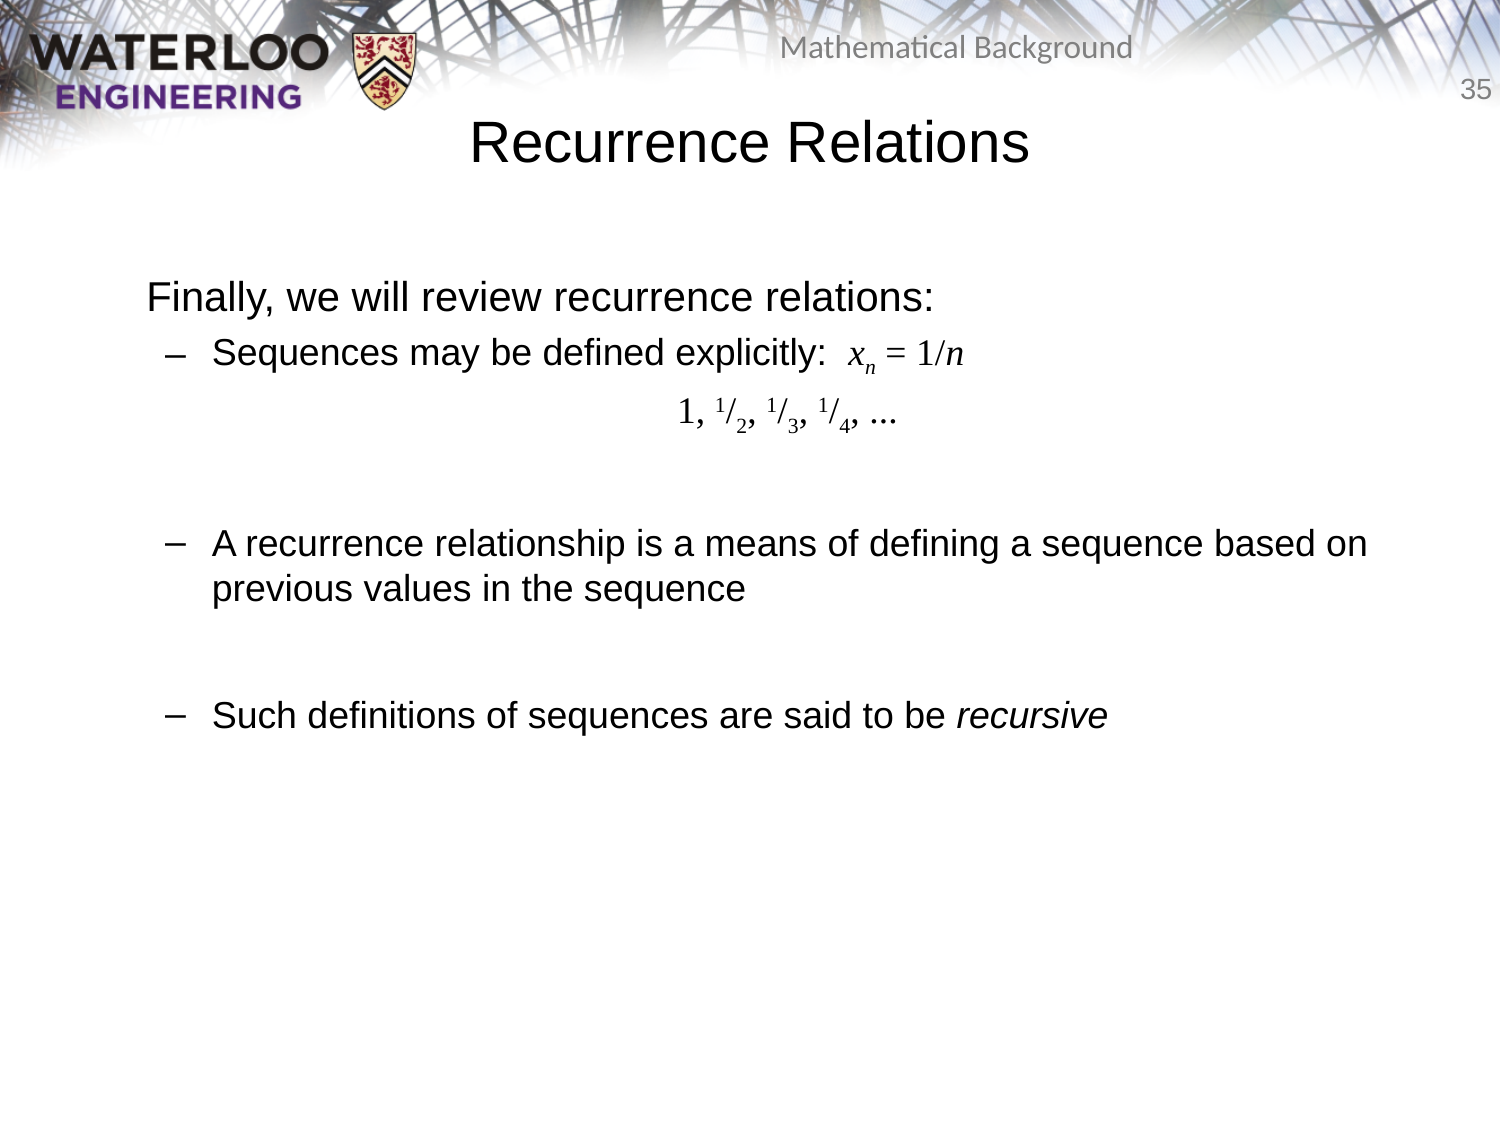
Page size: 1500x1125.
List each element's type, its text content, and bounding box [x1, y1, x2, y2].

list Finally, we will review recurrence relations: Sequences may be defined explicitly: xn = 1/n 1, 1/2, 1/3, 1/4, ... A recurrence relationship is a means of defining a sequence based on previous values in the sequence Such definitions of sequences are said to be recursive [74, 262, 1426, 1006]
picture [0, 0, 1500, 1125]
title Recurrence Relations [74, 44, 1426, 233]
